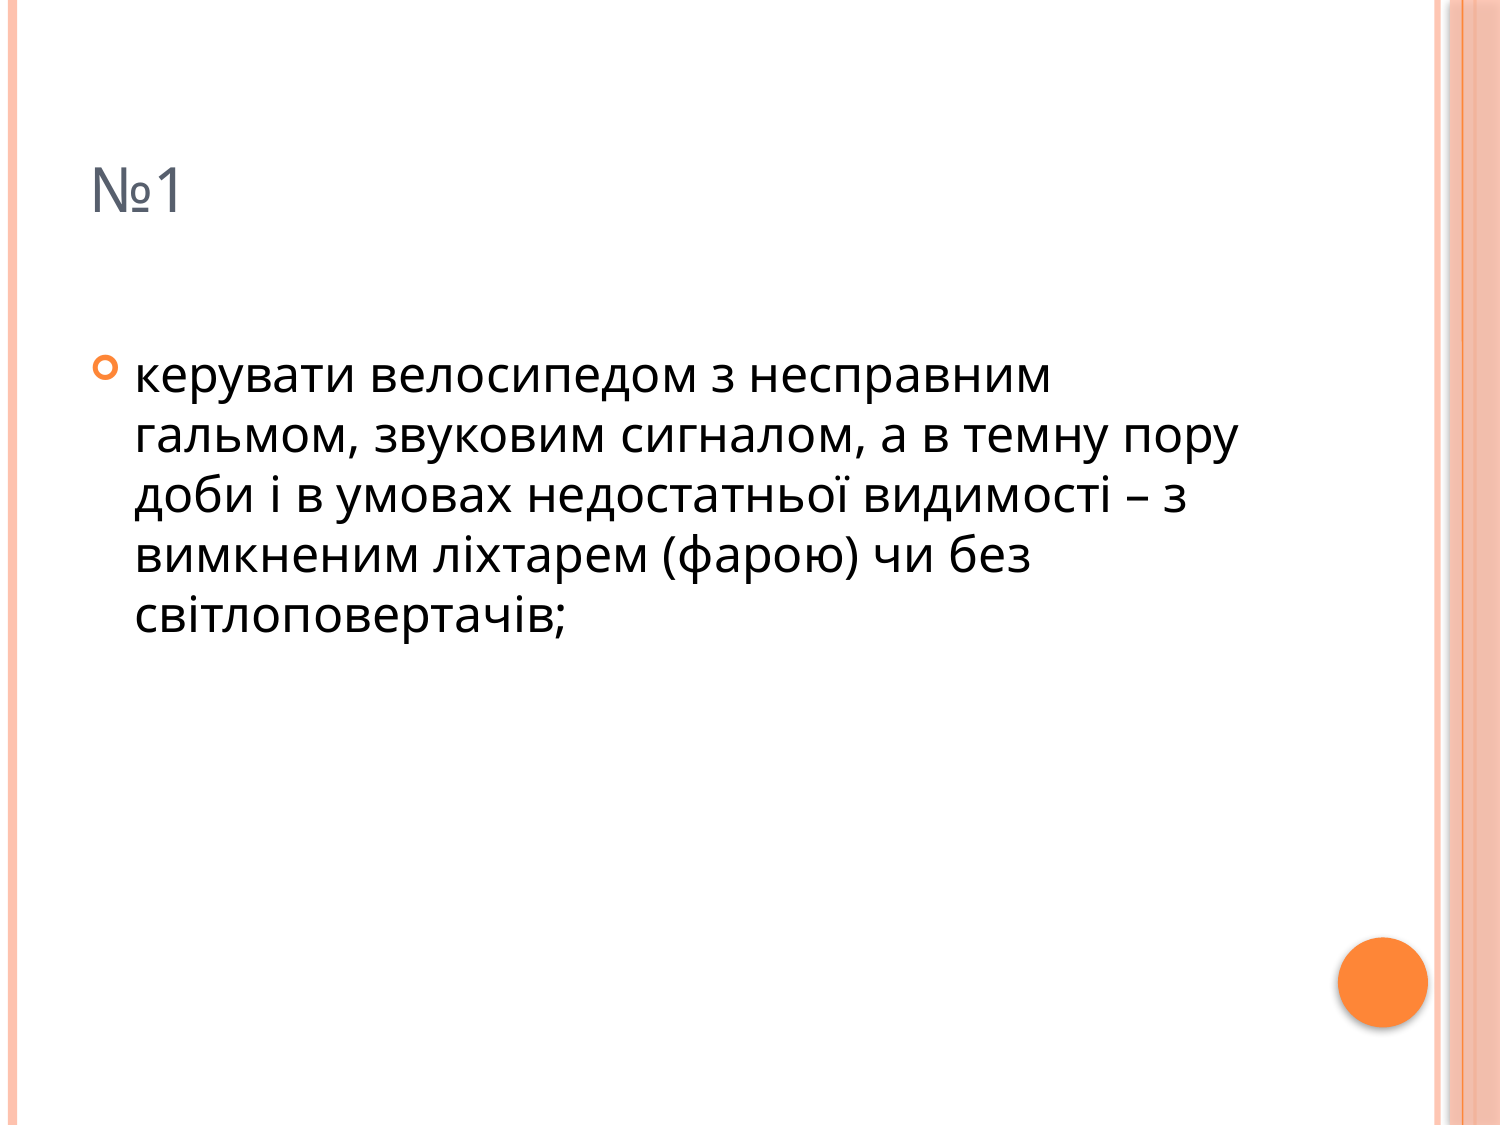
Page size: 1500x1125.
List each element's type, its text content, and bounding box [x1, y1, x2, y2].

list керувати велосипедом з несправним гальмом, звуковим сигналом, а в темну пору доби і в умовах недостатньої видимості – з вимкненим ліхтарем (фарою) чи без світлоповертачів; [75, 262, 1300, 1062]
title №1 [75, 45, 1300, 233]
